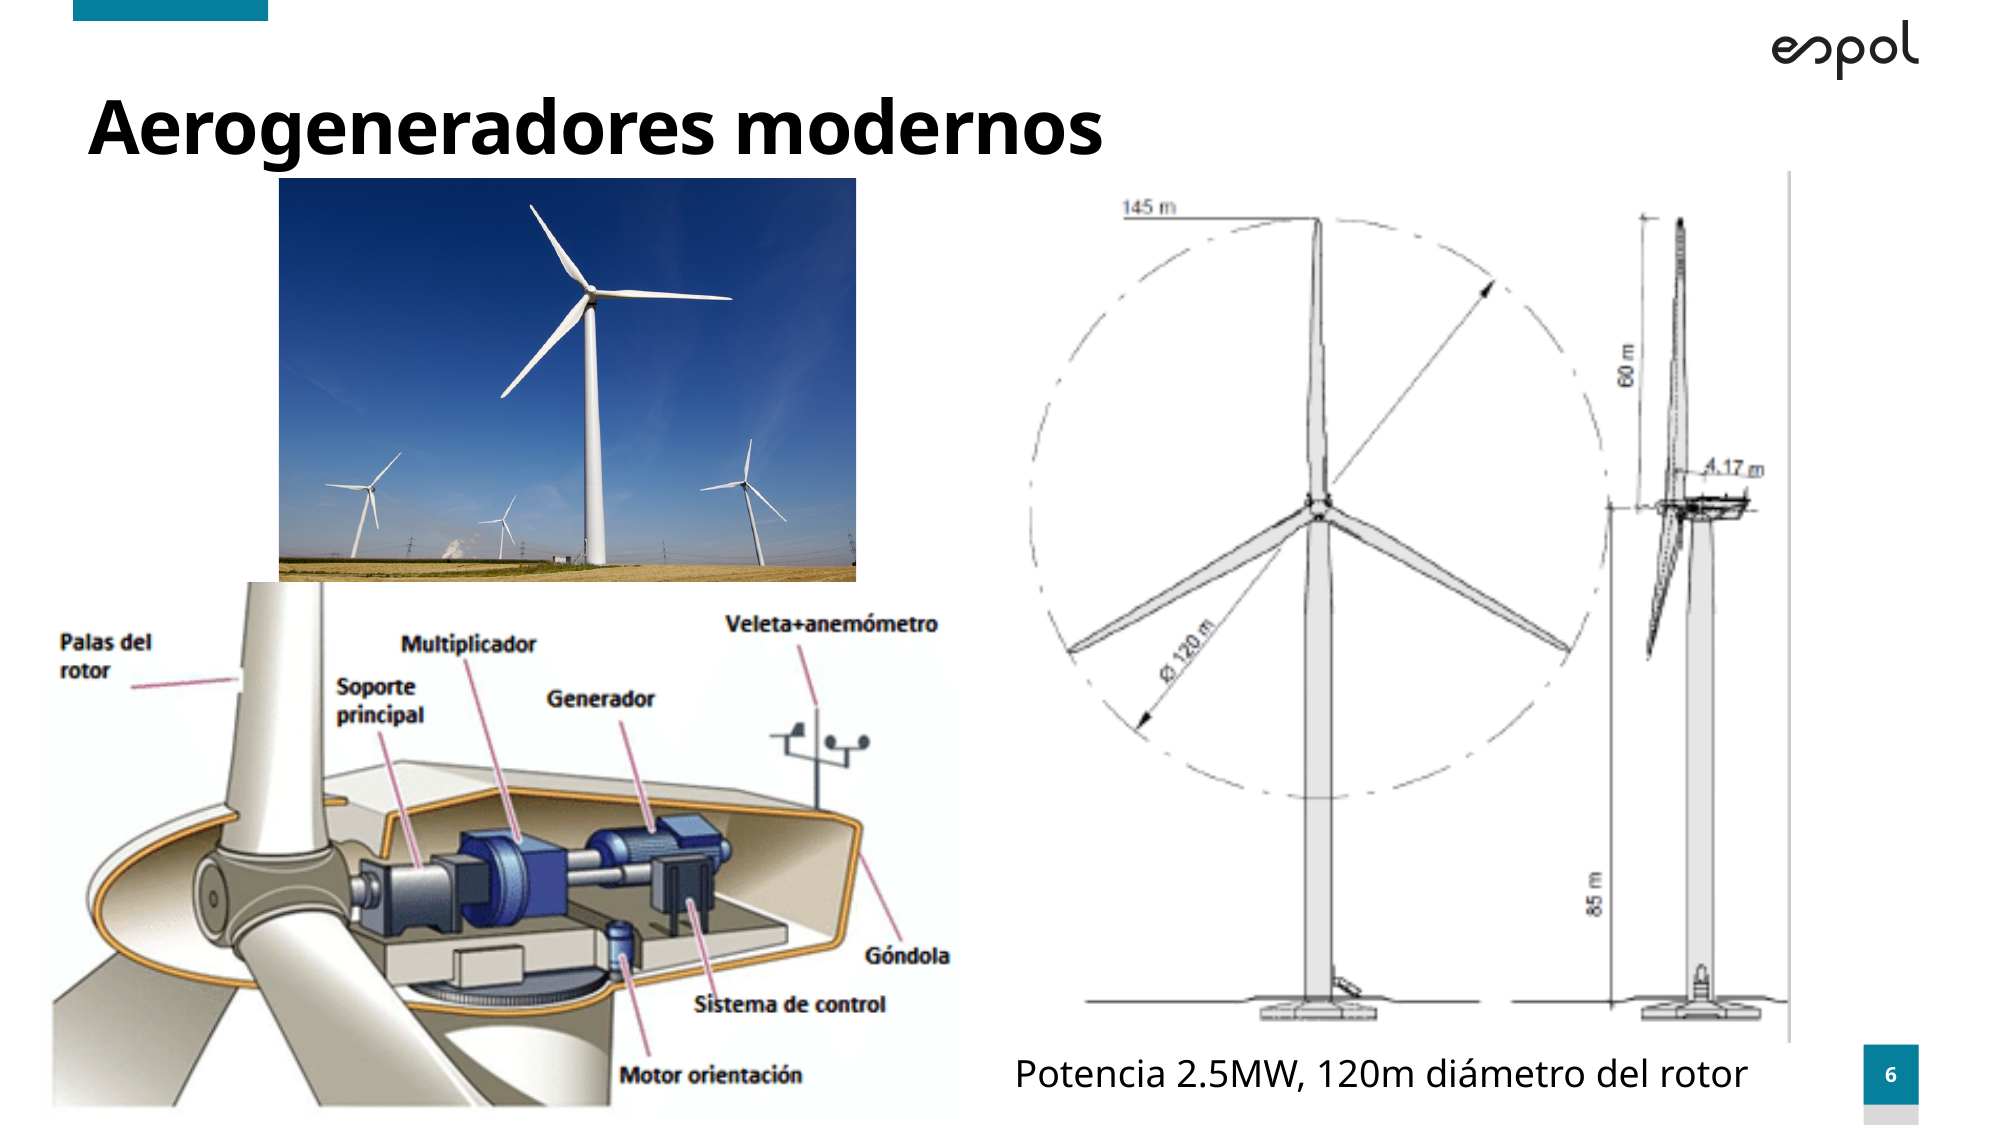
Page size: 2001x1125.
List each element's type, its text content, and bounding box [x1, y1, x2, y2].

picture [42, 178, 959, 1116]
text_box Potencia 2.5MW, 120m diámetro del rotor [999, 1042, 1813, 1103]
picture [1772, 20, 1919, 80]
picture [999, 171, 1791, 1043]
title Aerogeneradores modernos [73, 82, 1907, 179]
